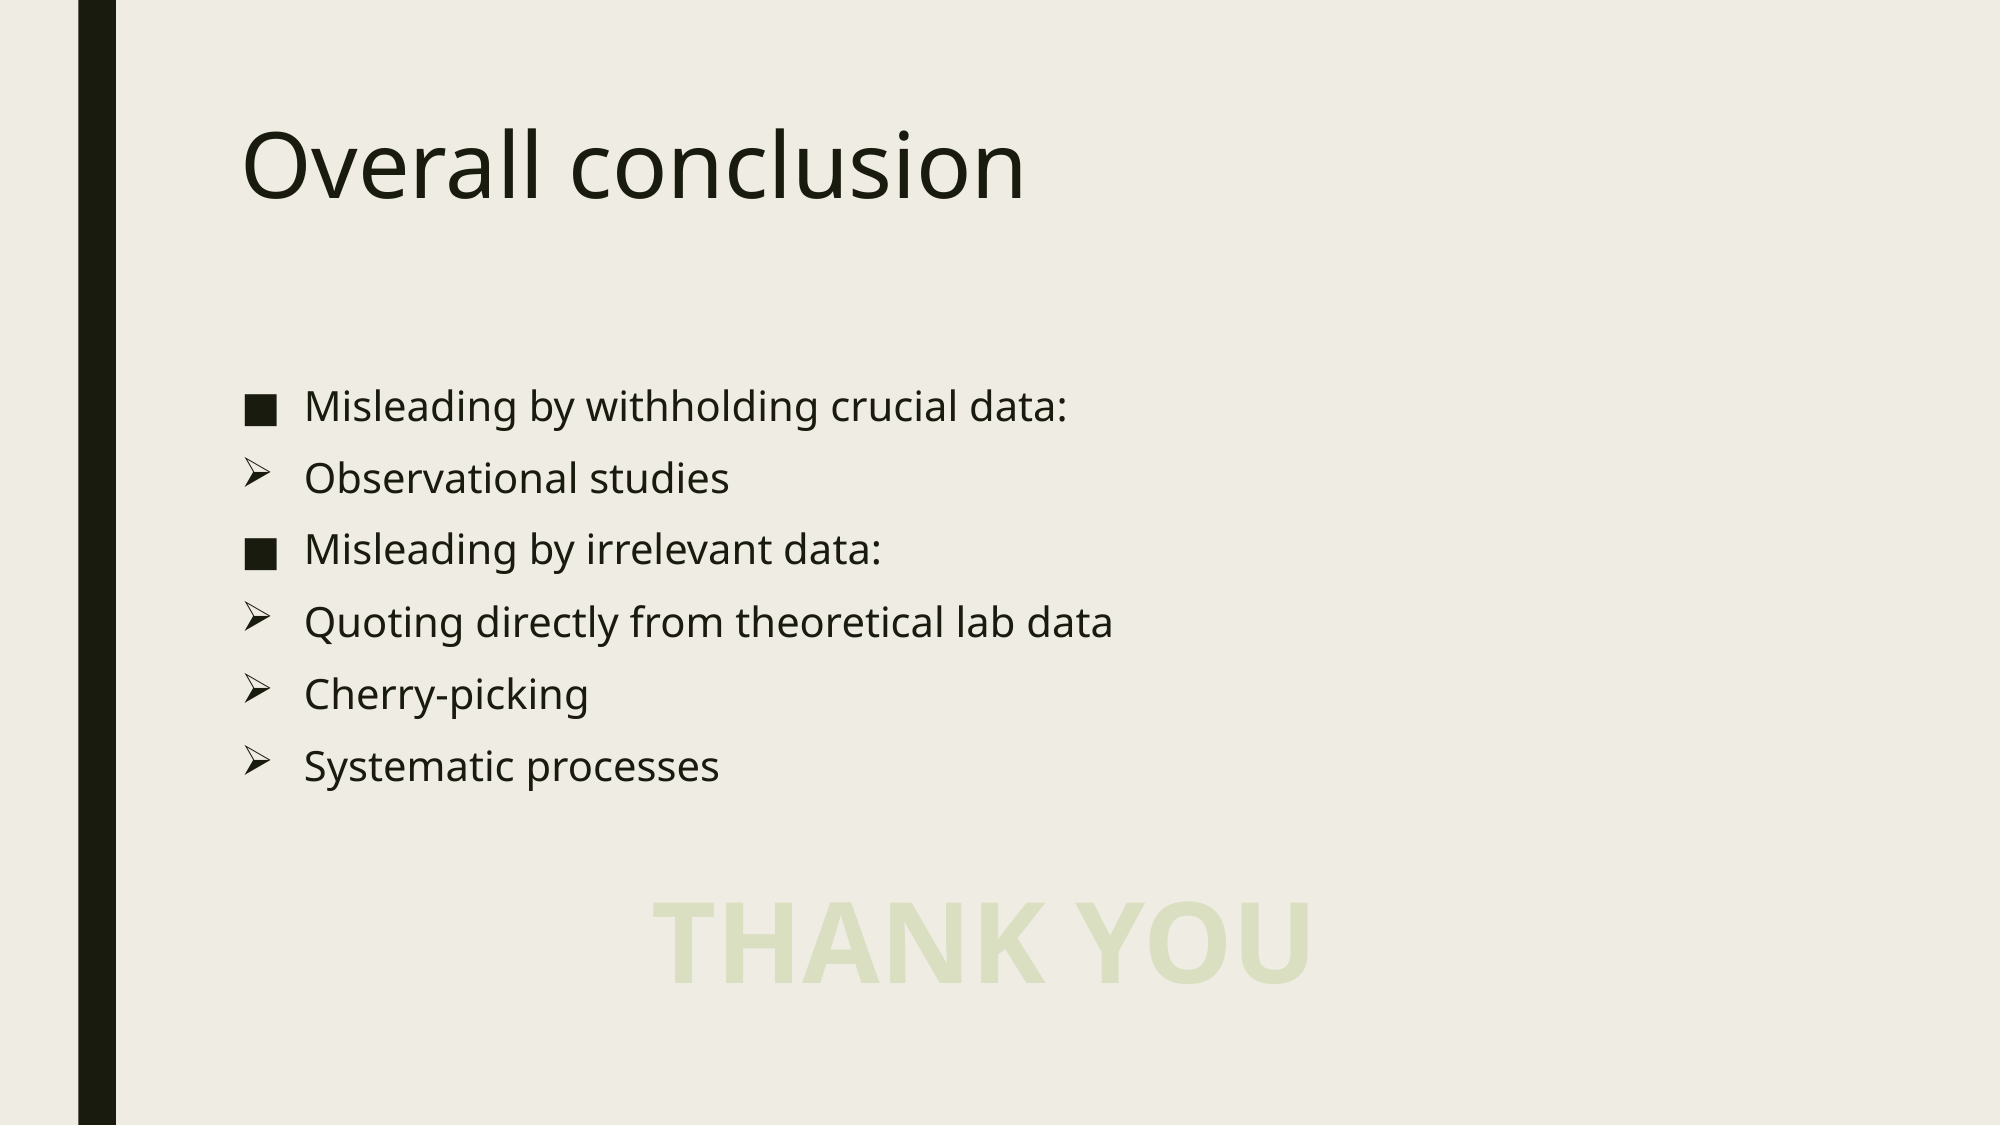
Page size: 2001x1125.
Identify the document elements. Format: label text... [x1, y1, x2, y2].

list Misleading by withholding crucial data: Observational studies Misleading by irrelevant data: Quoting directly from theoretical lab data Cherry-picking Systematic processes [225, 375, 1801, 964]
text_box THANK YOU [636, 863, 1334, 1014]
title Overall conclusion [225, 112, 1800, 357]
